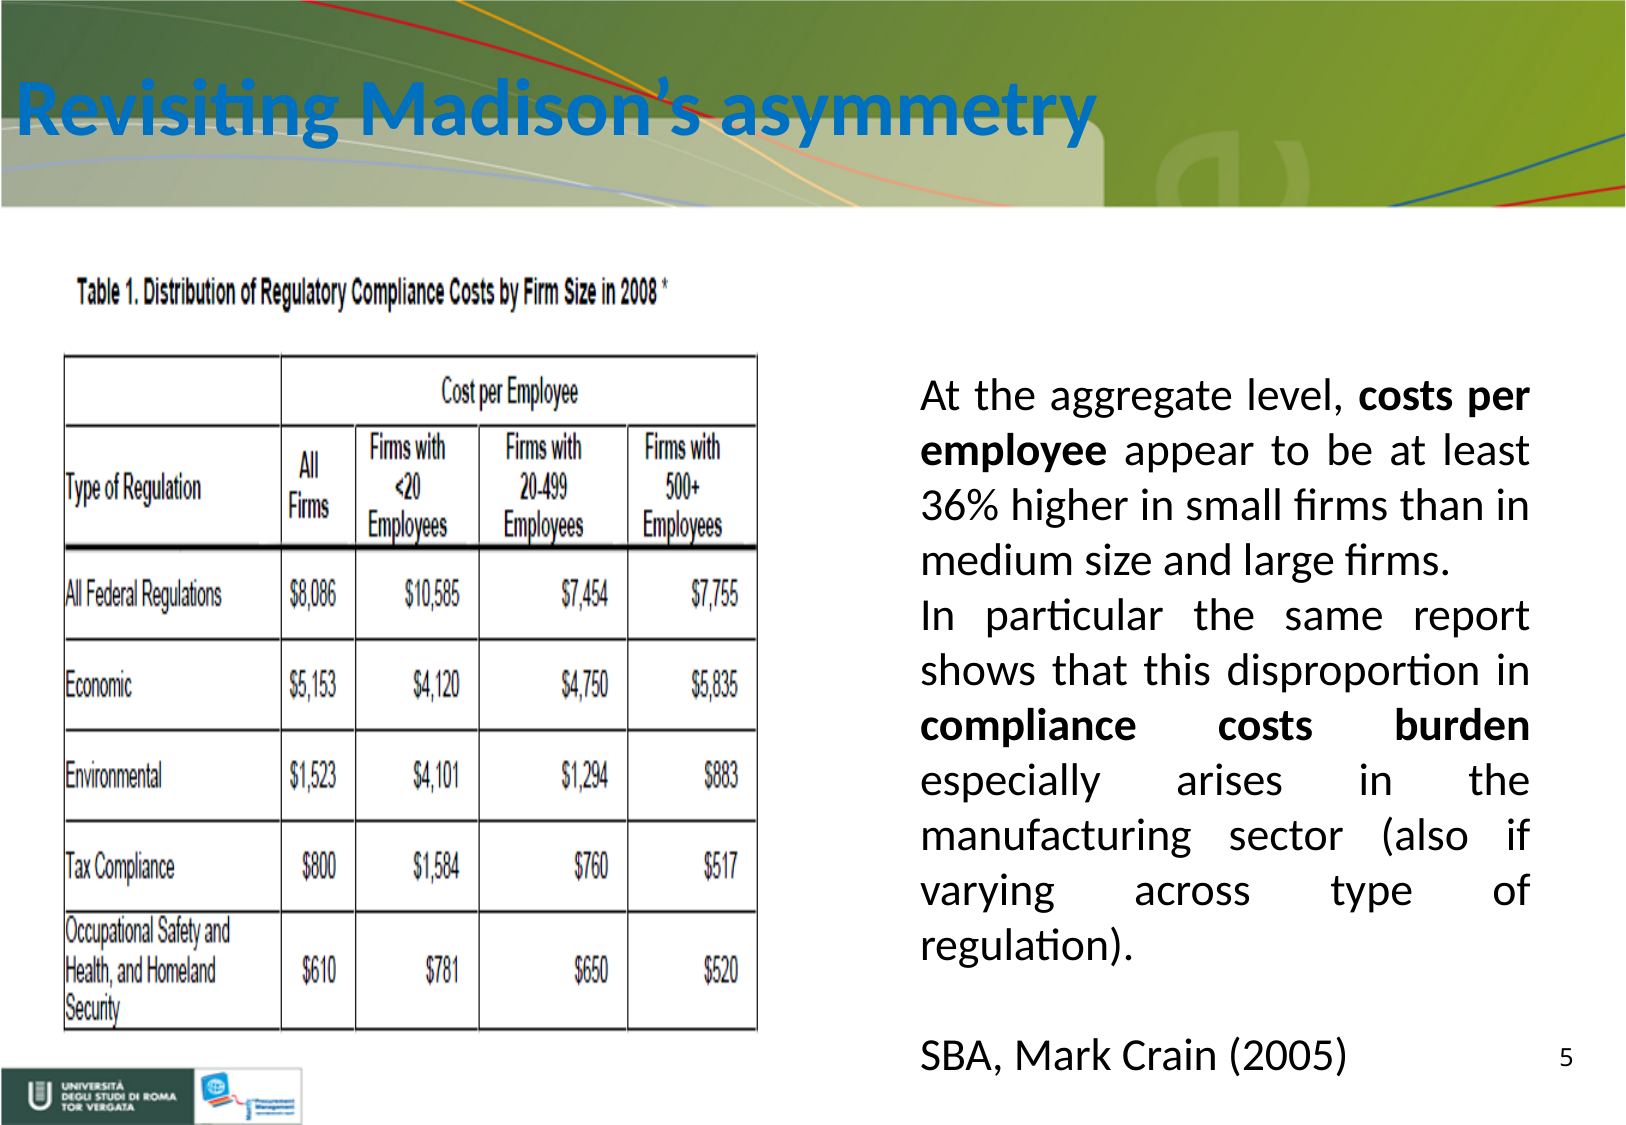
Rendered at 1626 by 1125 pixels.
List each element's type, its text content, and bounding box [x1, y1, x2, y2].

text_box At the aggregate level, costs per employee appear to be at least 36% higher in small firms than in medium size and large firms. In particular the same report shows that this disproportion in compliance costs burden especially arises in the manufacturing sector (also if varying across type of regulation). SBA, Mark Crain (2005) [905, 357, 1546, 1087]
title Revisiting Madison’s asymmetry [0, 32, 1291, 174]
text_box [80, 208, 1553, 284]
picture [0, 0, 1626, 1125]
